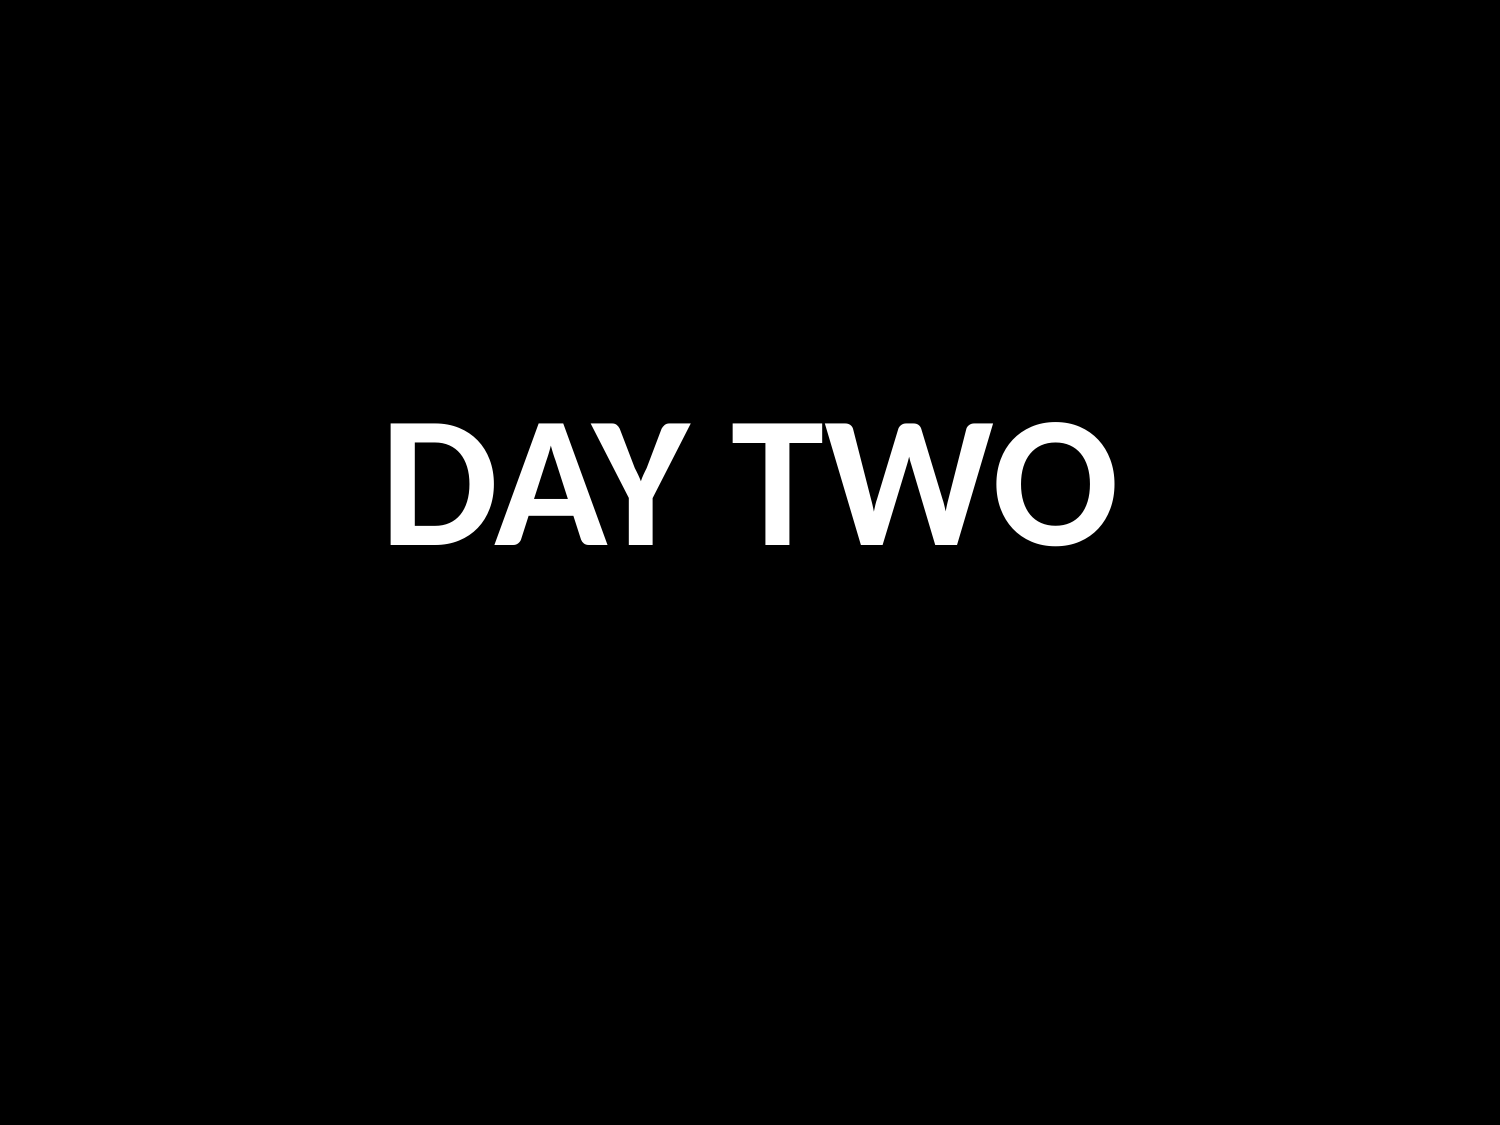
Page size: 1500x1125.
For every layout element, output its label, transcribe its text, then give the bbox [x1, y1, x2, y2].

title DAY TWO [112, 349, 1388, 591]
